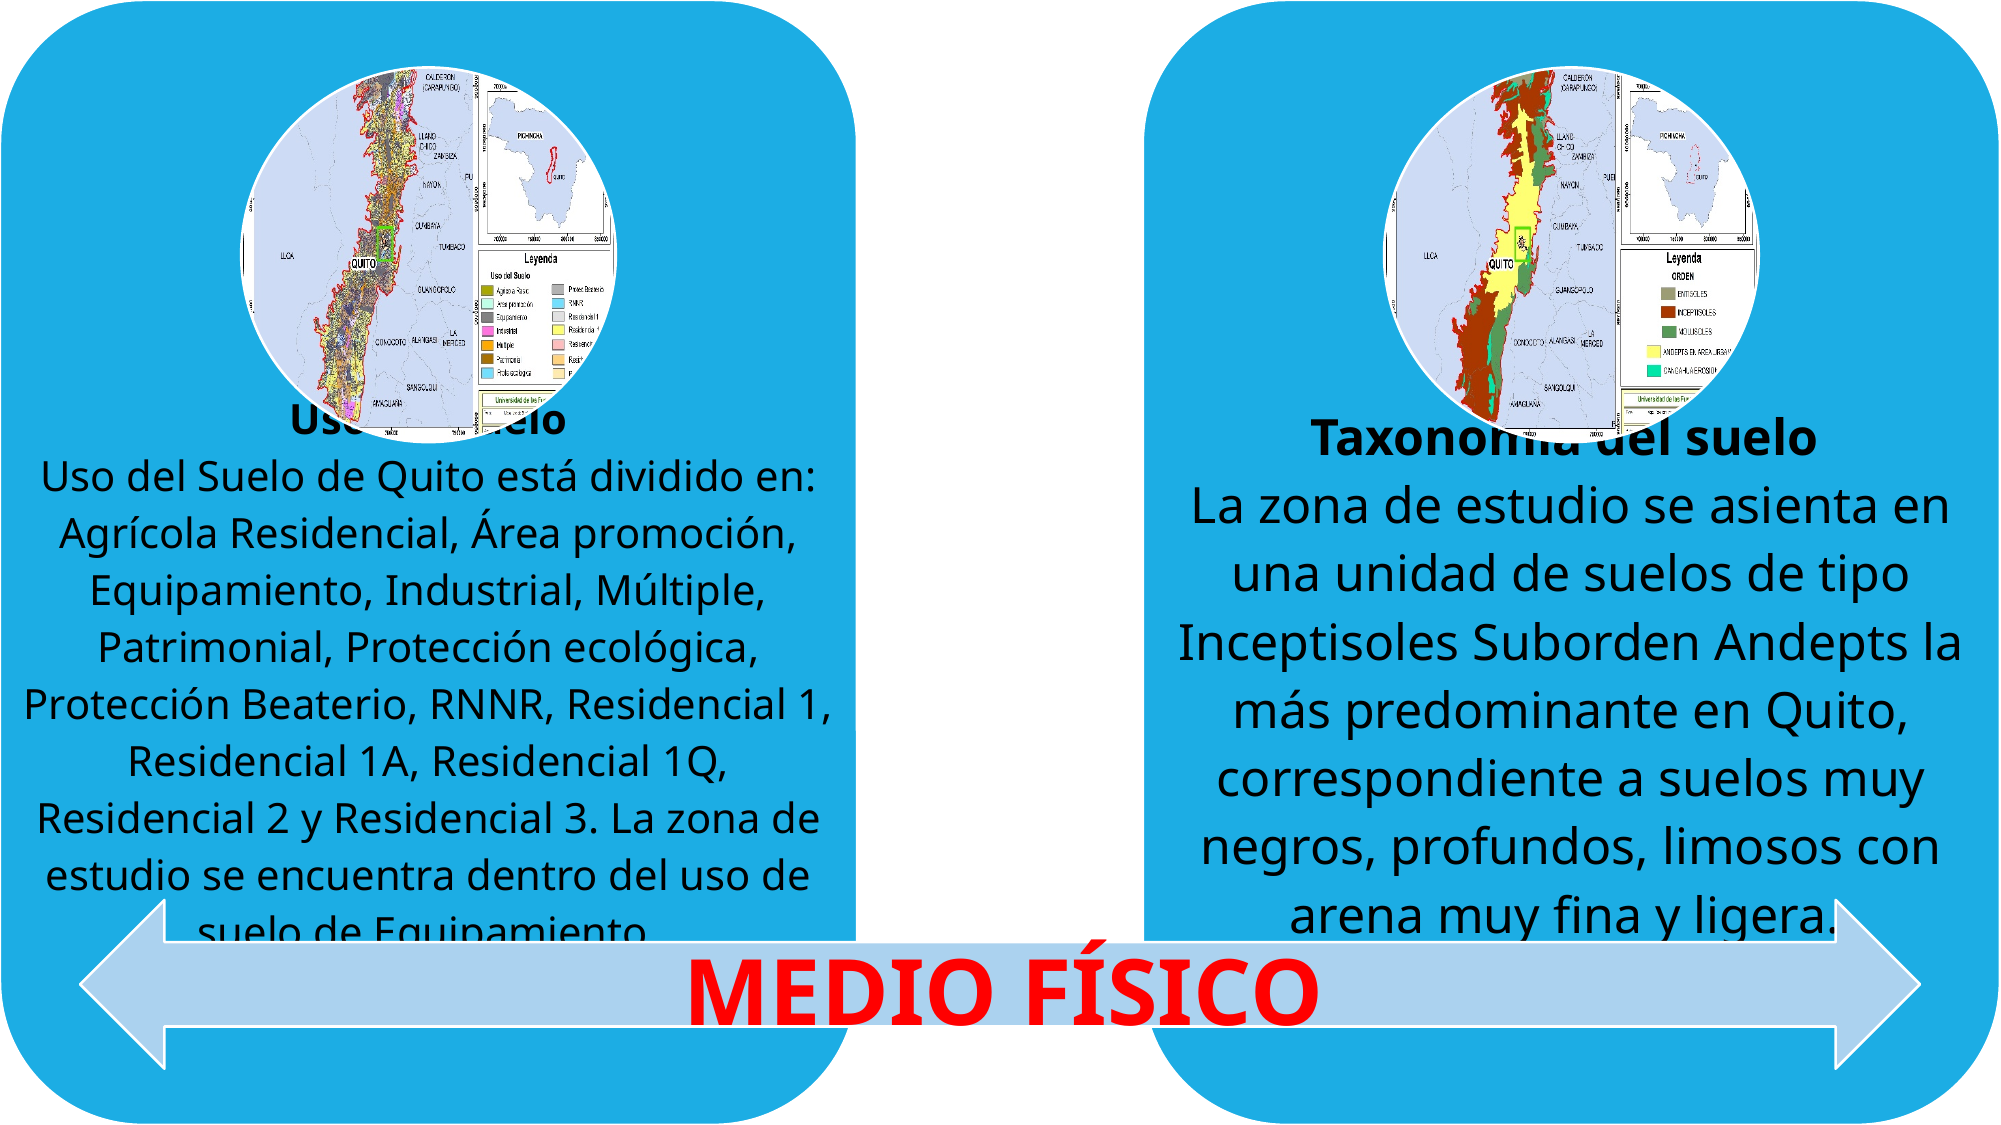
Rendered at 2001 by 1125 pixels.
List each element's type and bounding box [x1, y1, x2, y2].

list [0, 0, 2000, 1125]
